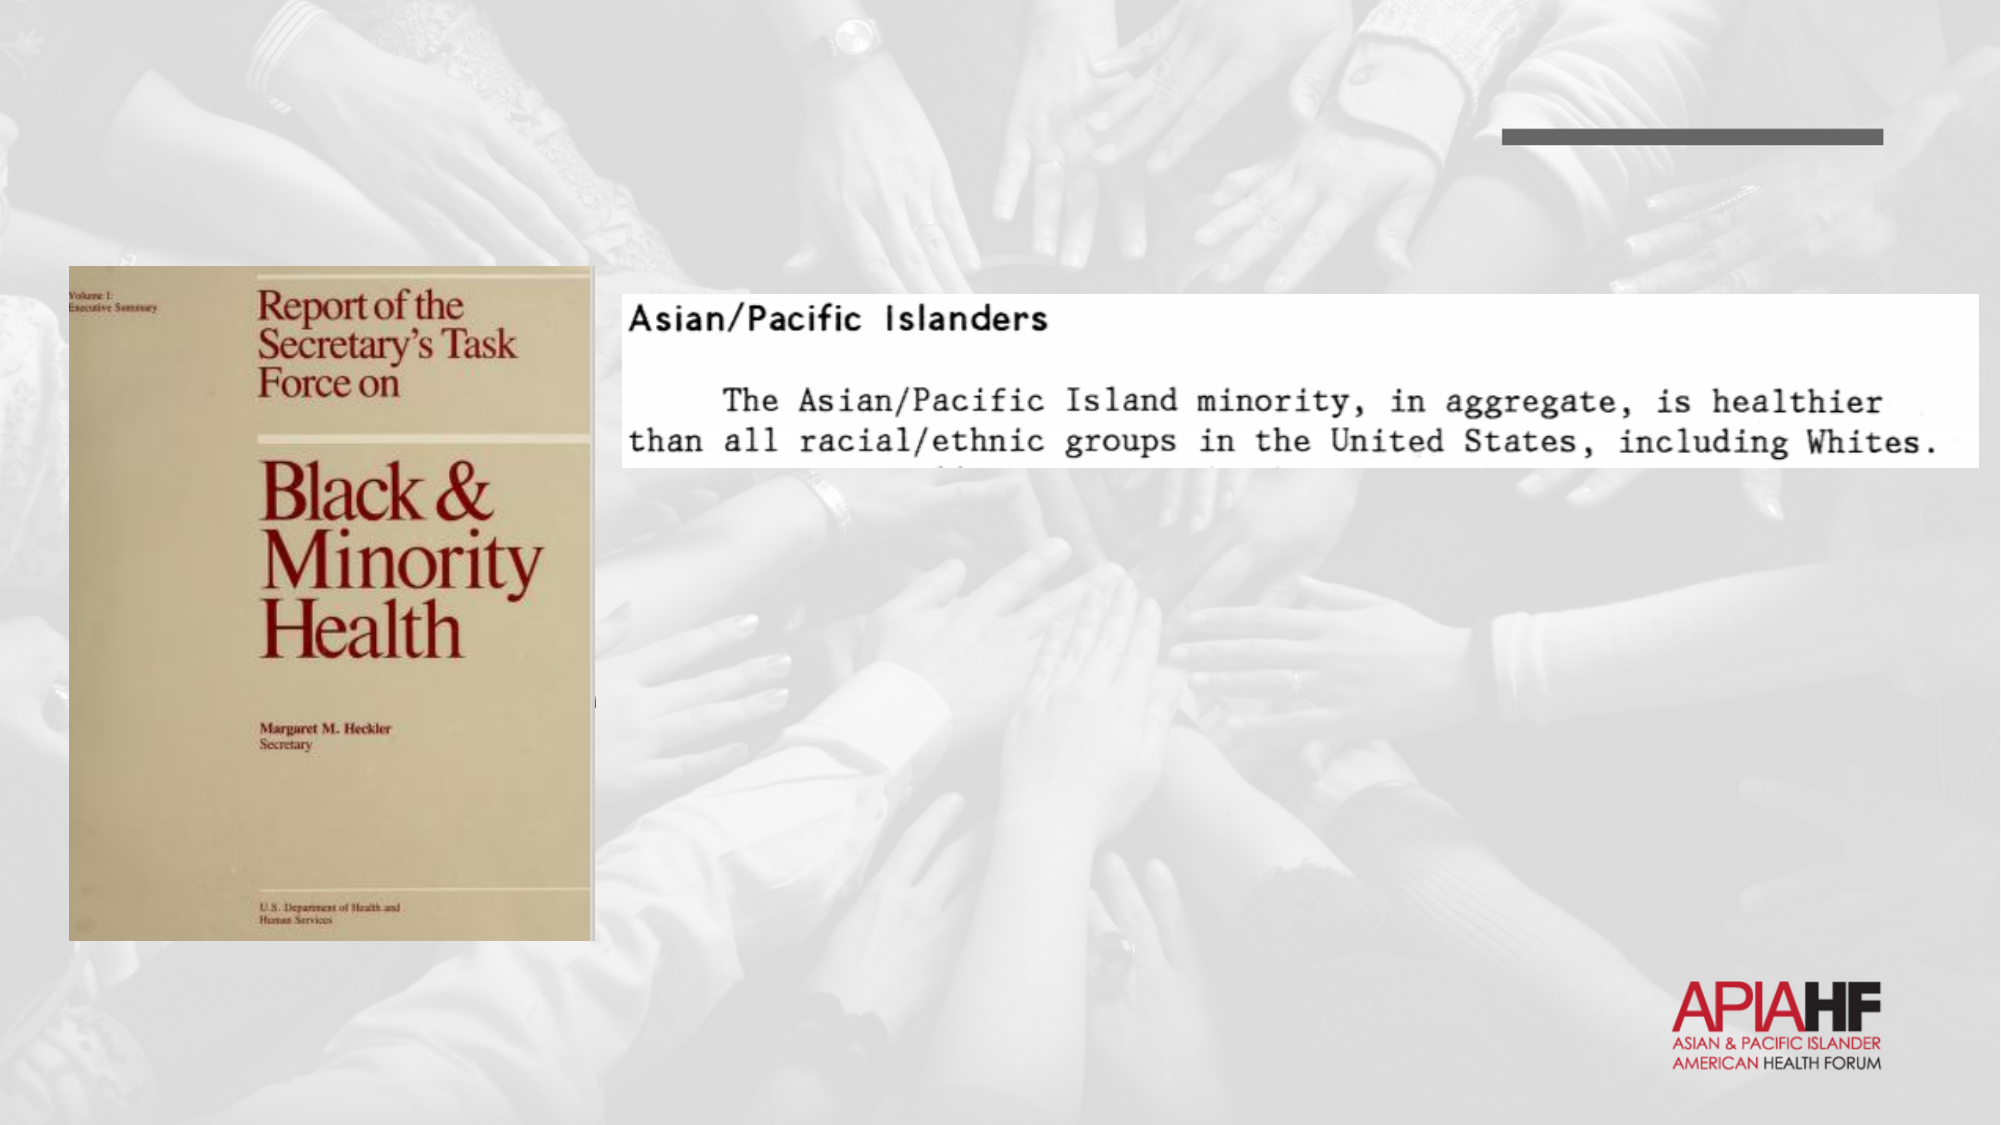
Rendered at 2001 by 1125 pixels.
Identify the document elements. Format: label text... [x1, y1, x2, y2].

title Section Title [595, 280, 1862, 749]
picture [0, 0, 2001, 1125]
list Description [136, 752, 1862, 999]
